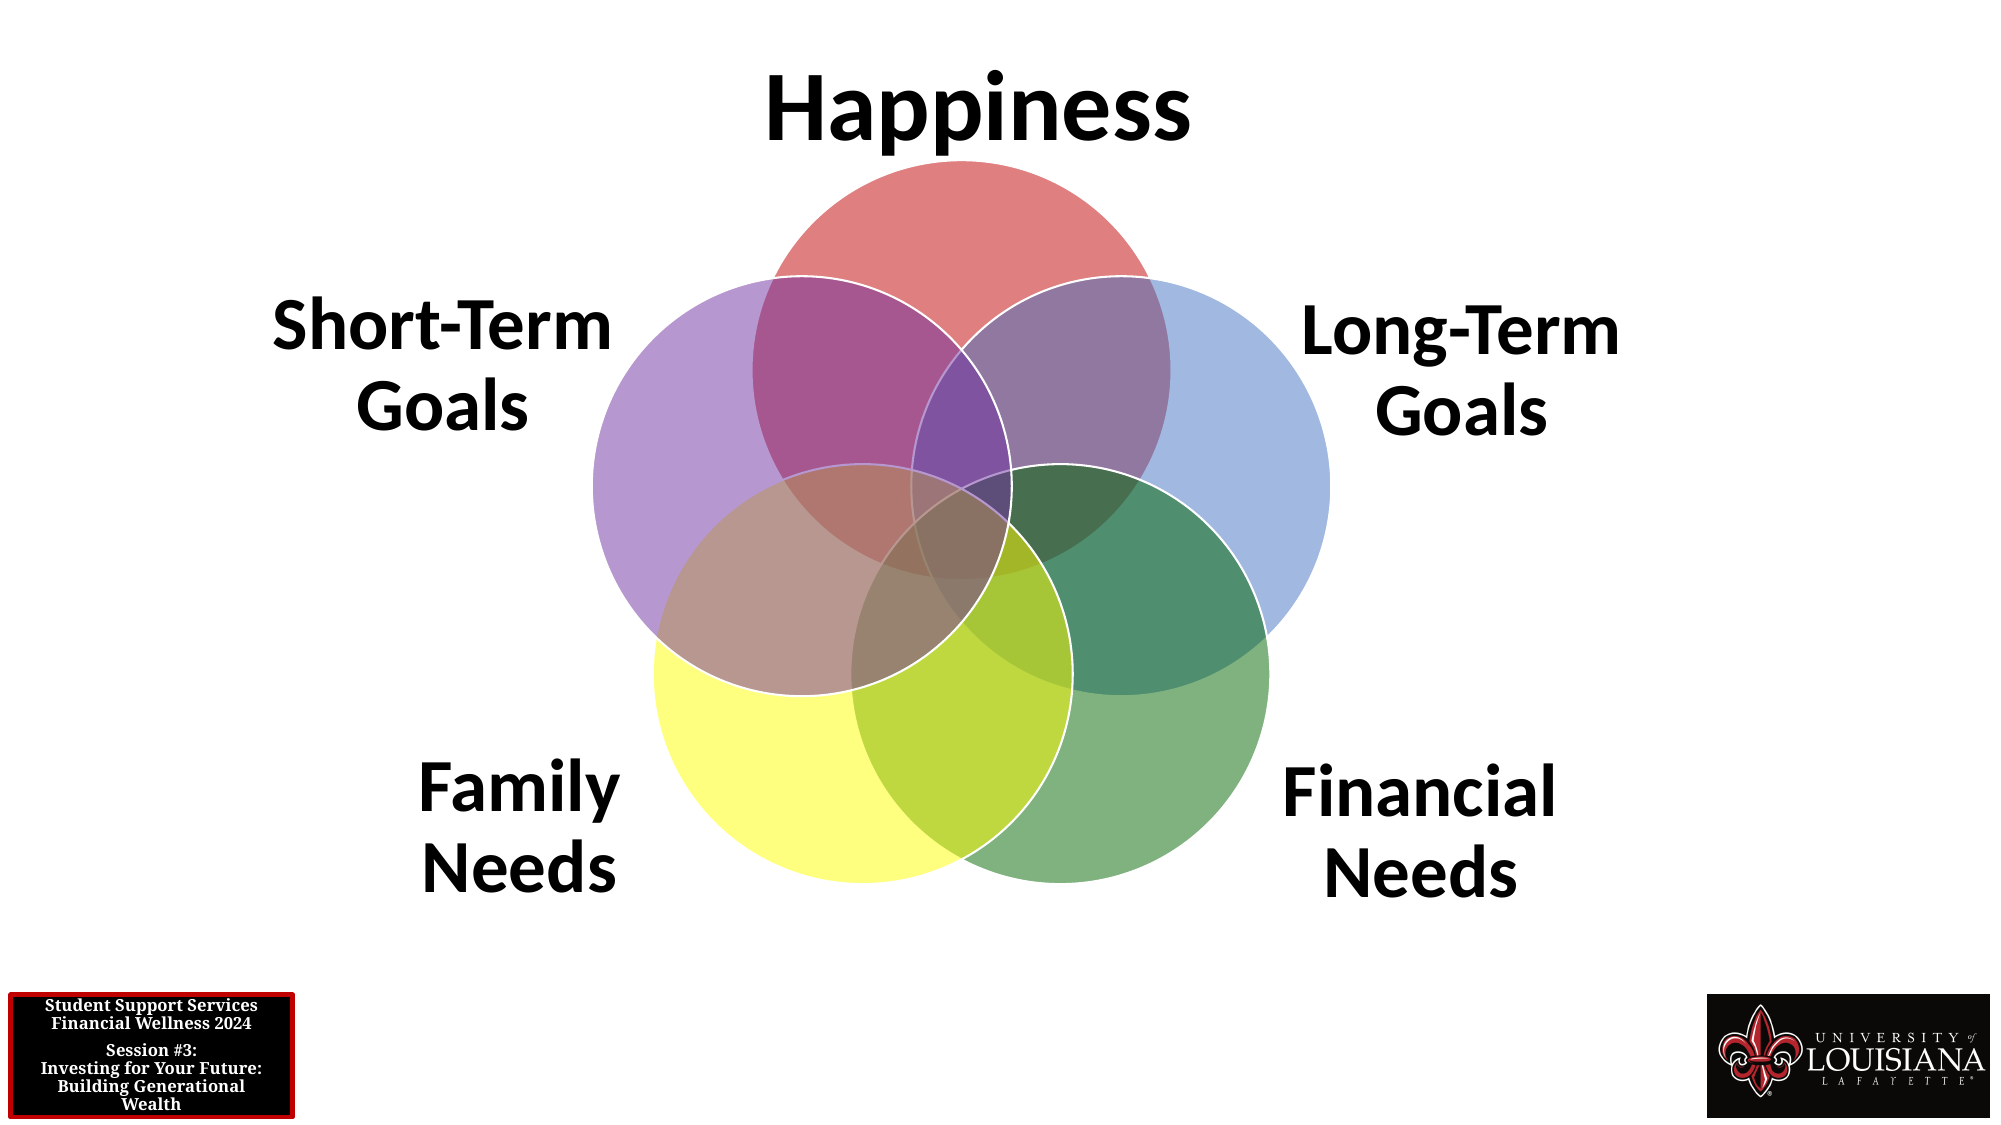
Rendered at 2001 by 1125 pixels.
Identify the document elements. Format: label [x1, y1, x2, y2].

text_box [61, 0, 1862, 1019]
picture [1707, 994, 1990, 1118]
